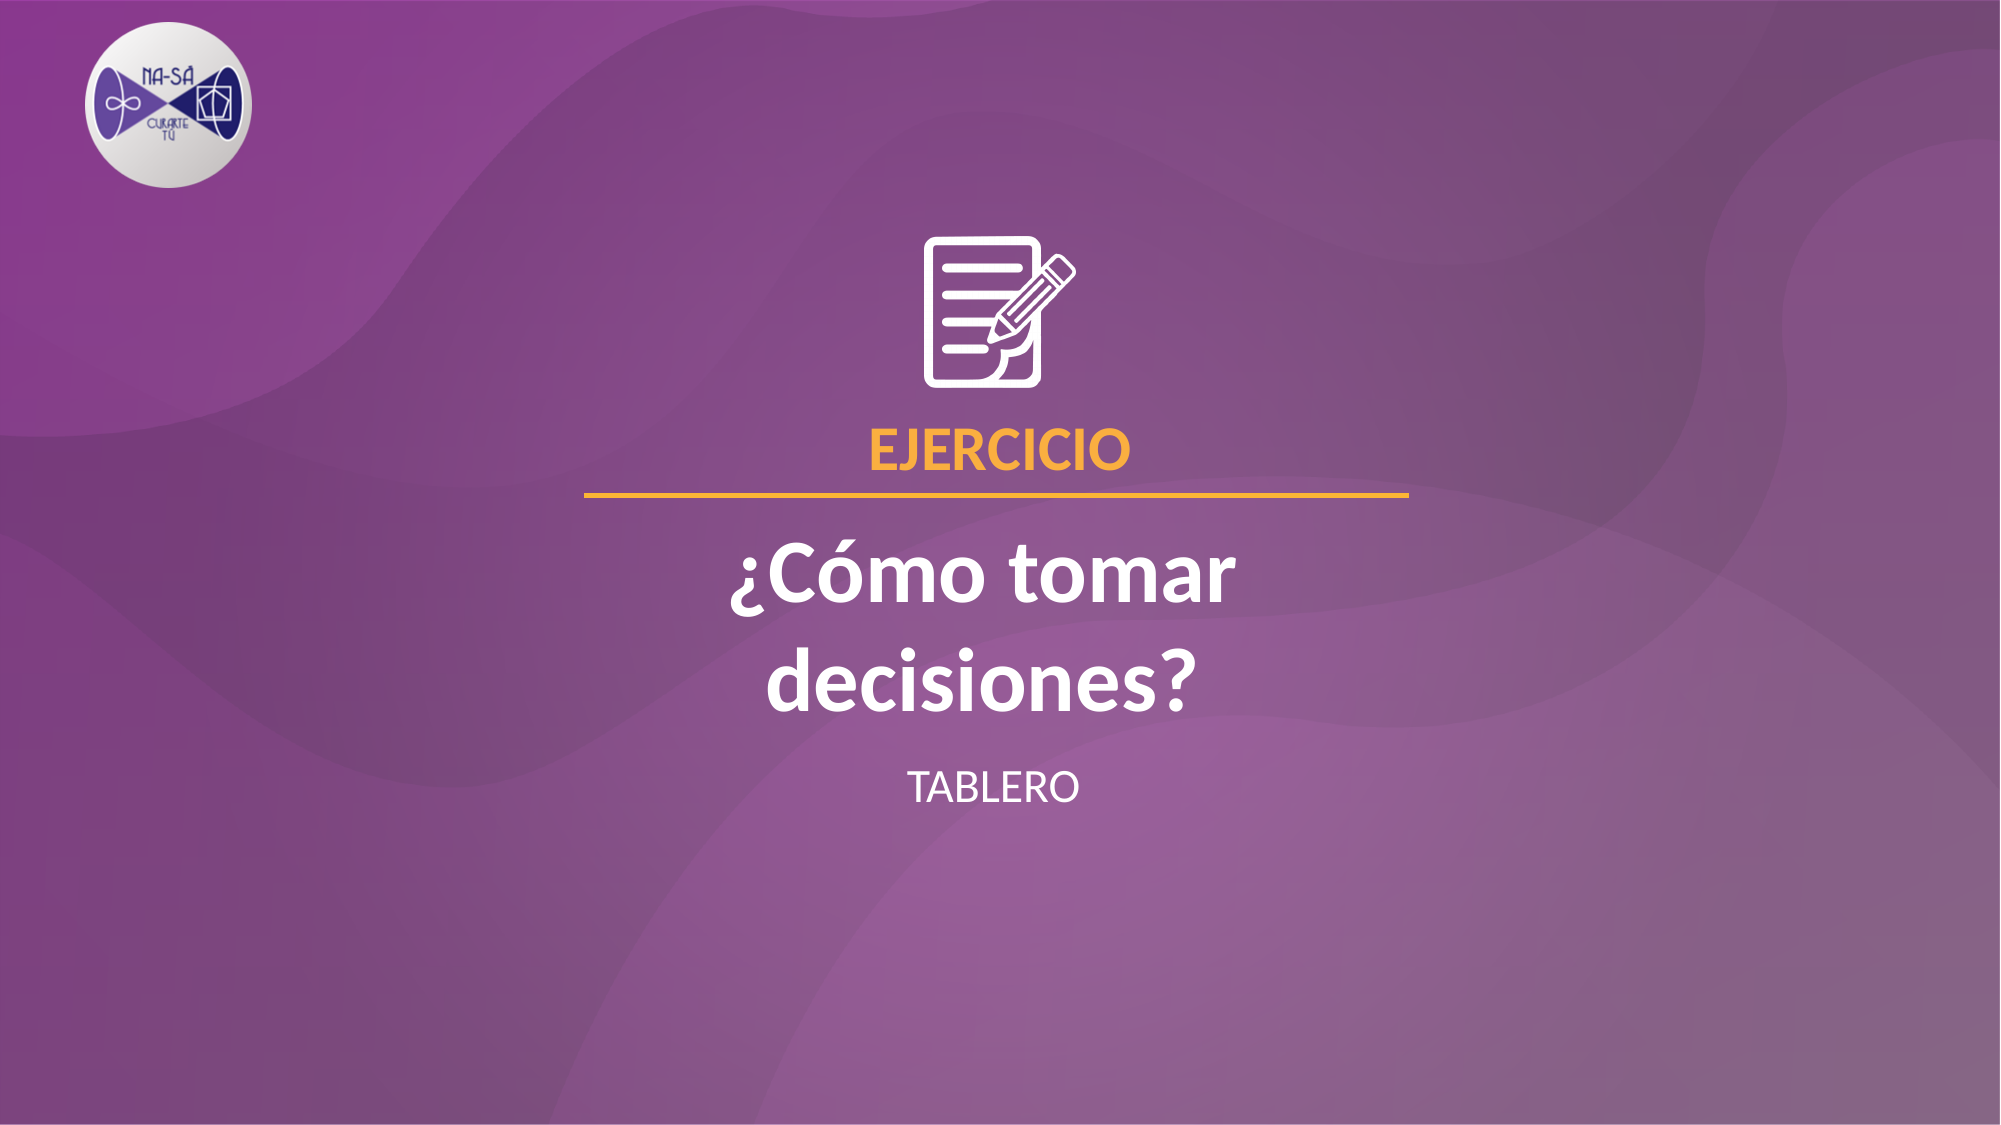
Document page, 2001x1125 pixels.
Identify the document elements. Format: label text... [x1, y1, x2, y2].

text_box ¿Cómo tomar decisiones? [567, 504, 1398, 737]
picture [0, 0, 2000, 1125]
text_box EJERCICIO [637, 399, 1364, 491]
text_box TABLERO [790, 748, 1198, 820]
